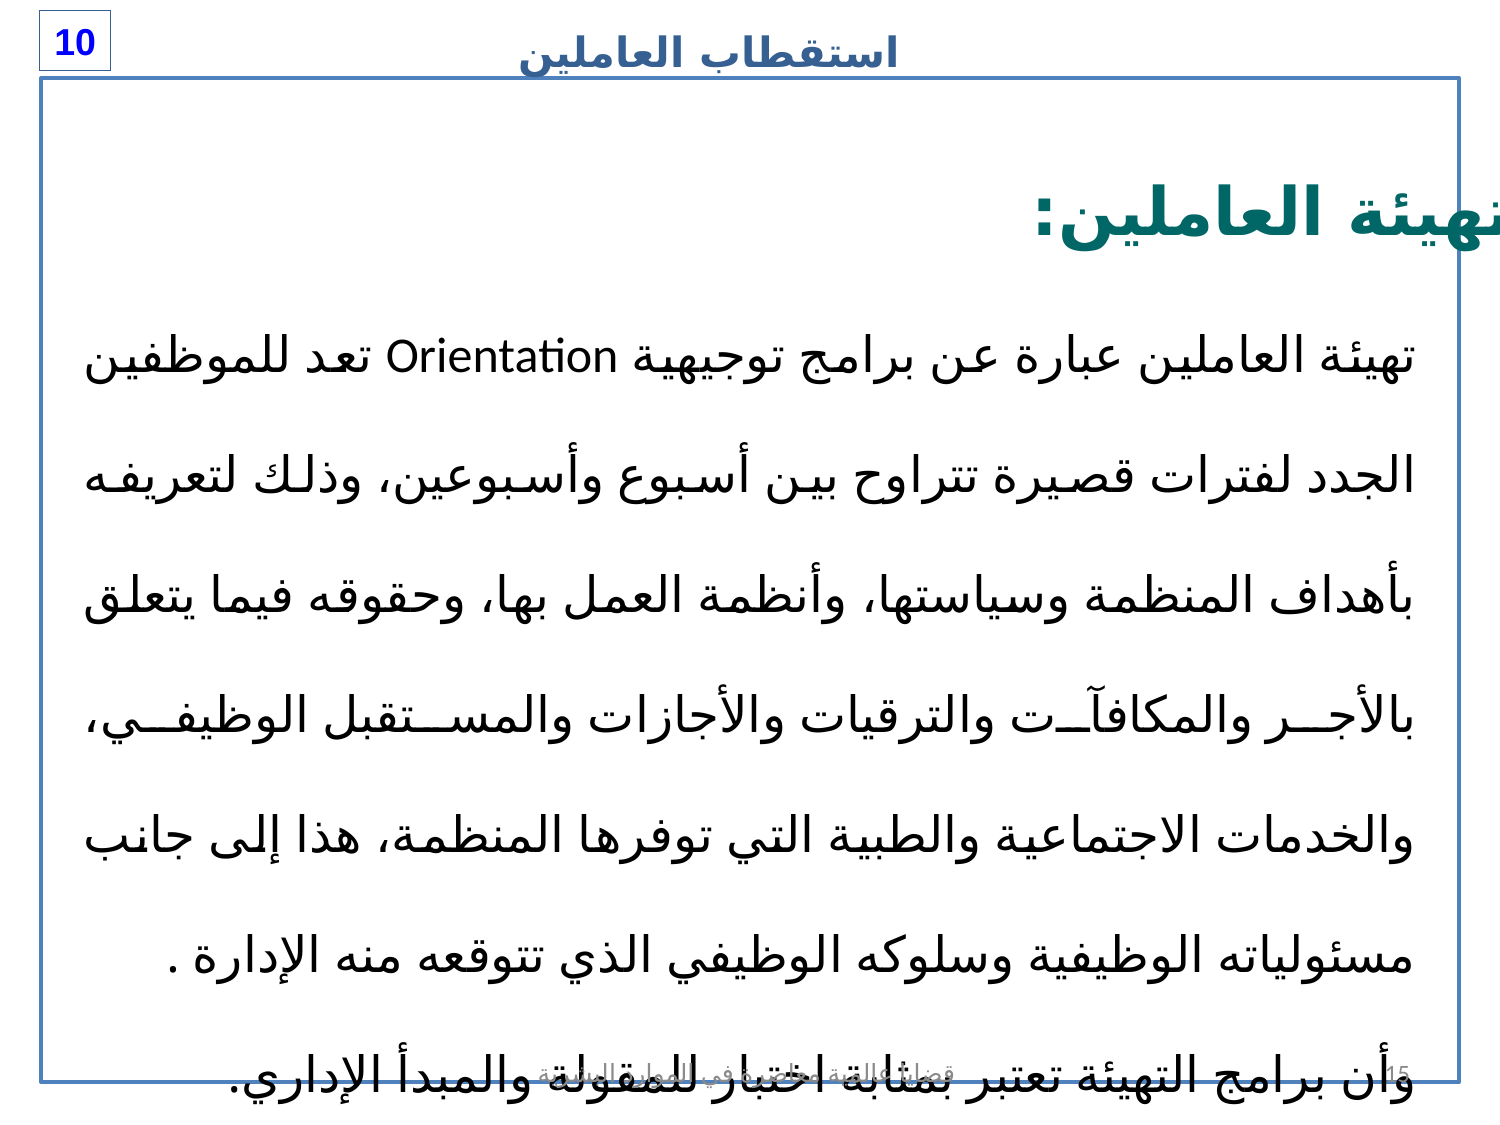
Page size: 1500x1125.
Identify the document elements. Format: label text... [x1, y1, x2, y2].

text_box استقطاب العاملين [503, 0, 915, 84]
text_box [39, 76, 1461, 1084]
footer قضايا عالمية معاصرة في الموارد البشرية [512, 1042, 988, 1103]
text_box تهيئة العاملين: [1016, 121, 1500, 257]
text_box 10 [39, 10, 111, 71]
text_box تهيئة العاملين عبارة عن برامج توجيهية Orientation تعد للموظفين الجدد لفترات قصيرة تتراوح بين أسبوع وأسبوعين، وذلك لتعريفه بأهداف المنظمة وسياستها، وأنظمة العمل بها، وحقوقه فيما يتعلق بالأجر والمكافآت والترقيات والأجازات والمستقبل الوظيفي، والخدمات الاجتماعية والطبية التي توفرها المنظمة، هذا إلى جانب مسئولياته الوظيفية وسلوكه الوظيفي الذي تتوقعه منه الإدارة . وأن برامج التهيئة تعتبر بمثابة اختبار للمقولة والمبدأ الإداري. [69, 255, 1431, 1111]
slide_number 15 [1074, 1042, 1425, 1103]
